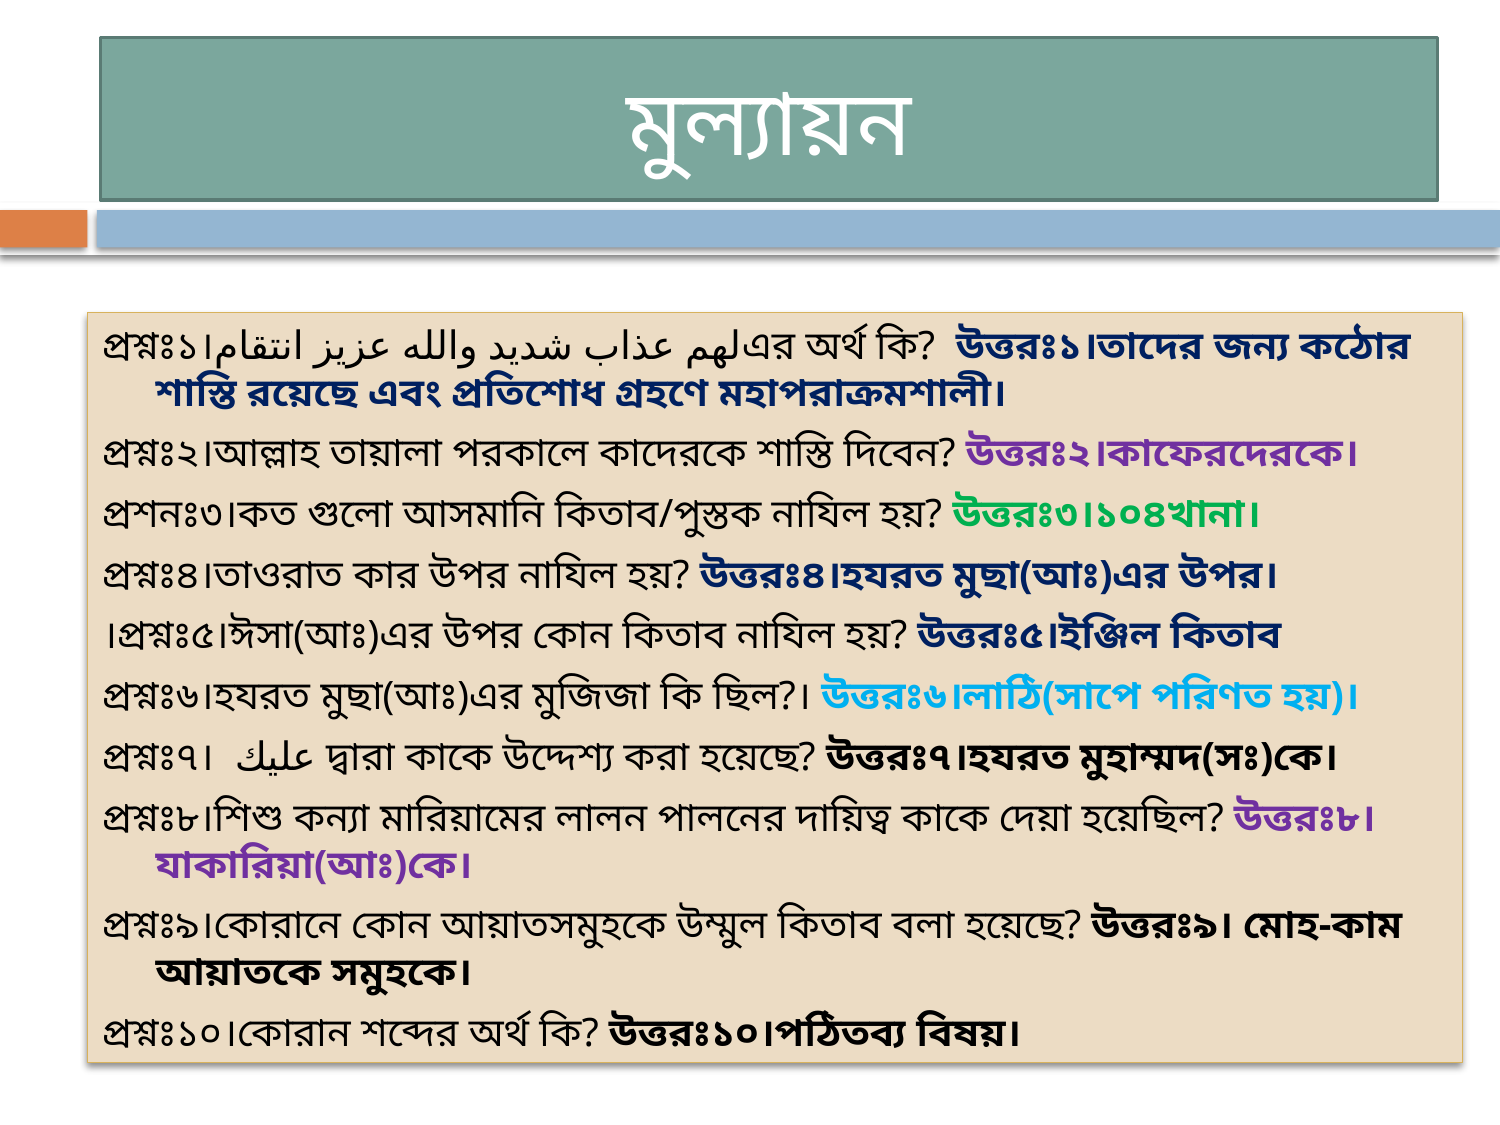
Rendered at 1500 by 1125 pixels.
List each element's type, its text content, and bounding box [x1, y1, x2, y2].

title মুল্যায়ন [99, 36, 1439, 202]
list প্রশ্নঃ১।لهم عذاب شديد والله عزيز انتقامএর অর্থ কি? উত্তরঃ১।তাদের জন্য কঠোর শাস্তি রয়েছে এবং প্রতিশোধ গ্রহণে মহাপরাক্রমশালী। প্রশ্নঃ২।আল্লাহ তায়ালা পরকালে কাদেরকে শাস্তি দিবেন? উত্তরঃ২।কাফেরদেরকে। প্রশনঃ৩।কত গুলো আসমানি কিতাব/পুস্তক নাযিল হয়? উত্তরঃ৩।১০৪খানা। প্রশ্নঃ৪।তাওরাত কার উপর নাযিল হয়? উত্তরঃ৪।হযরত মুছা(আঃ)এর উপর। ।প্রশ্নঃ৫।ঈসা(আঃ)এর উপর কোন কিতাব নাযিল হয়? উত্তরঃ৫।ইঞ্জিল কিতাব প্রশ্নঃ৬।হযরত মুছা(আঃ)এর মুজিজা কি ছিল?। উত্তরঃ৬।লাঠি(সাপে পরিণত হয়)। প্রশ্নঃ৭। عليك দ্বারা কাকে উদ্দেশ্য করা হয়েছে? উত্তরঃ৭।হযরত মুহাম্মদ(সঃ)কে। প্রশ্নঃ৮।শিশু কন্যা মারিয়ামের লালন পালনের দায়িত্ব কাকে দেয়া হয়েছিল? উত্তরঃ৮।যাকারিয়া(আঃ)কে। প্রশ্নঃ৯।কোরানে কোন আয়াতসমুহকে উম্মুল কিতাব বলা হয়েছে? উত্তরঃ৯। মোহ-কাম আয়াতকে সমুহকে। প্রশ্নঃ১০।কোরান শব্দের অর্থ কি? উত্তরঃ১০।পঠিতব্য বিষয়। [87, 312, 1463, 1063]
